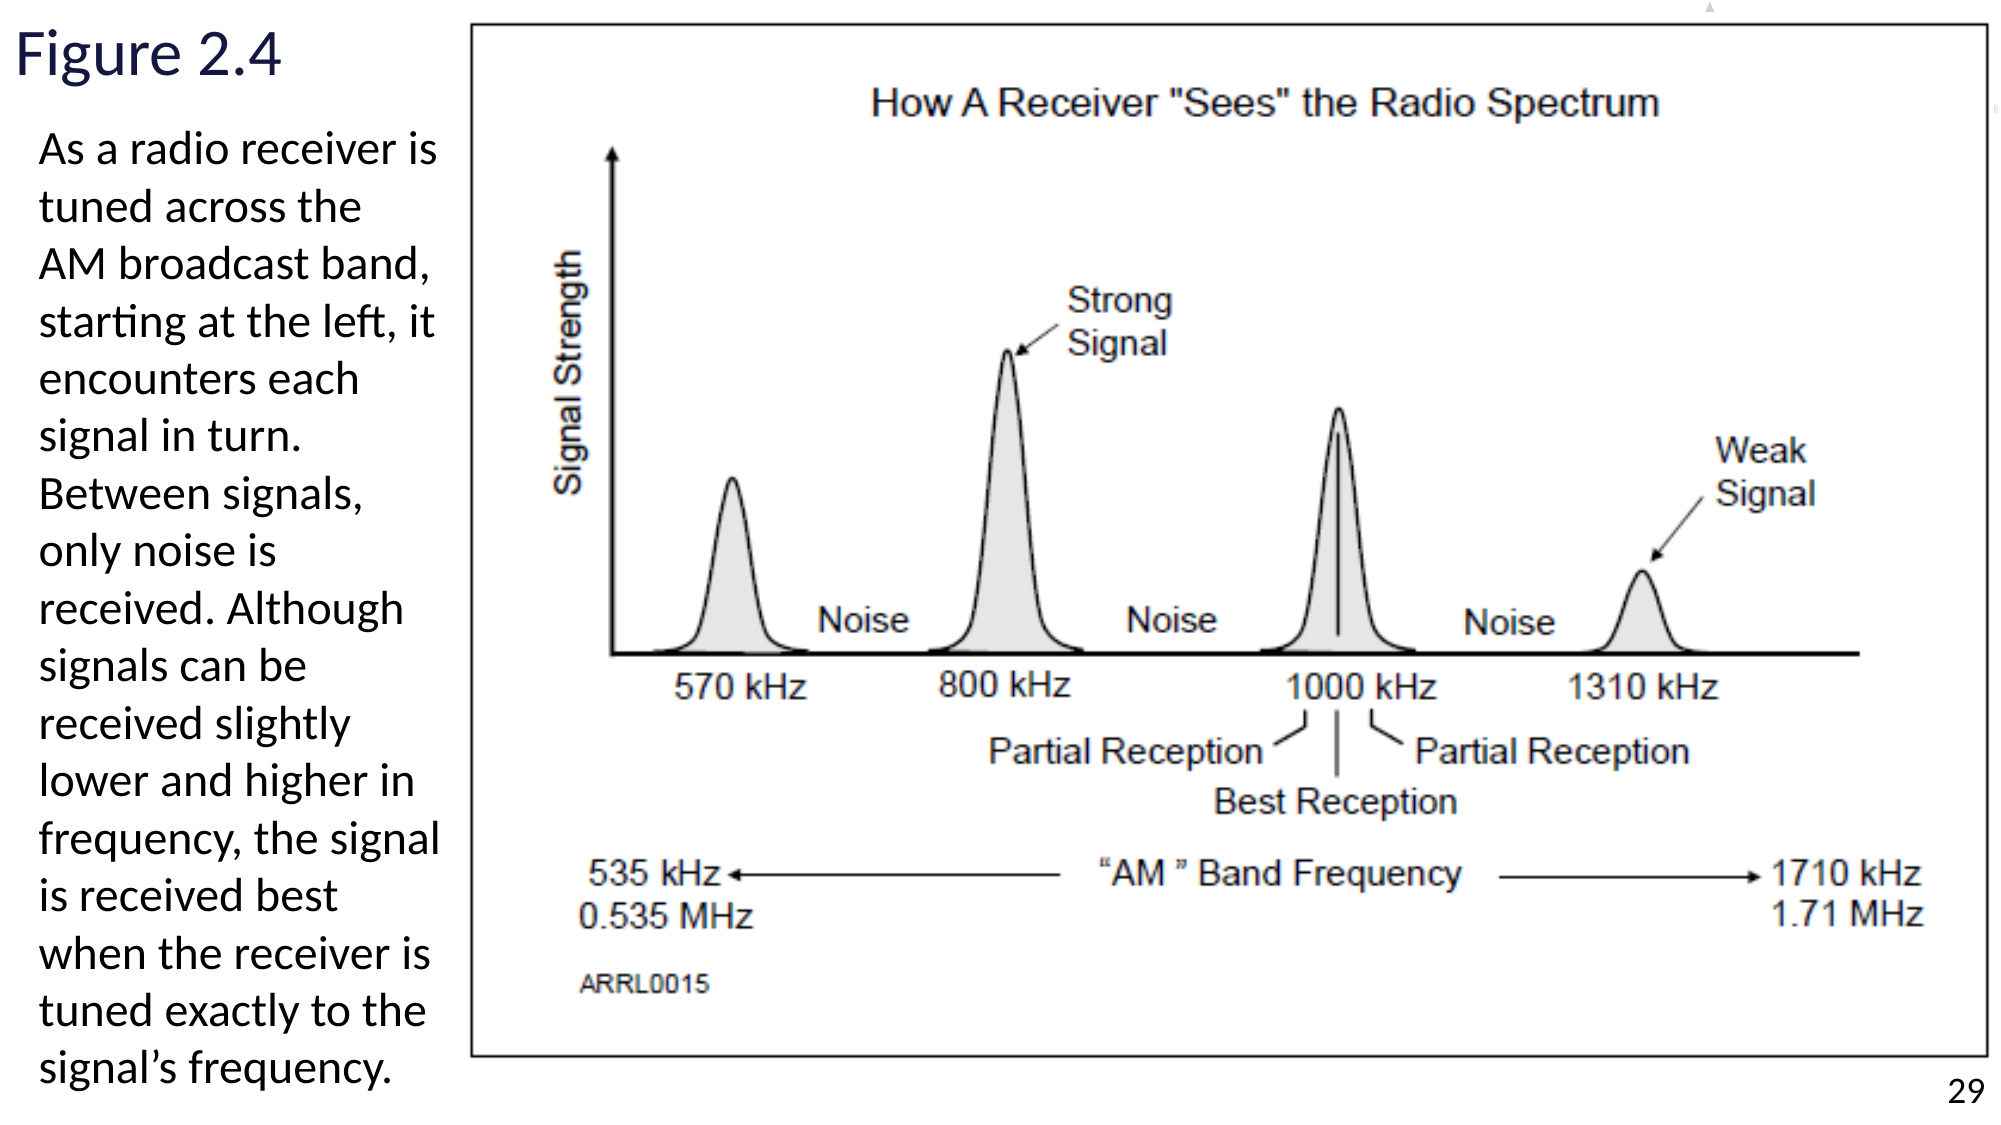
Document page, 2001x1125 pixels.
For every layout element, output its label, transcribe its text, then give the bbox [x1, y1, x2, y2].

picture [464, 0, 2000, 1063]
text_box As a radio receiver is tuned across the AM broadcast band, starting at the left, it encounters each signal in turn. Between signals, only noise is received. Although signals can be received slightly lower and higher in frequency, the signal is received best when the receiver is tuned exactly to the signal’s frequency. [23, 109, 465, 1101]
title Figure 2.4 [0, 0, 414, 108]
